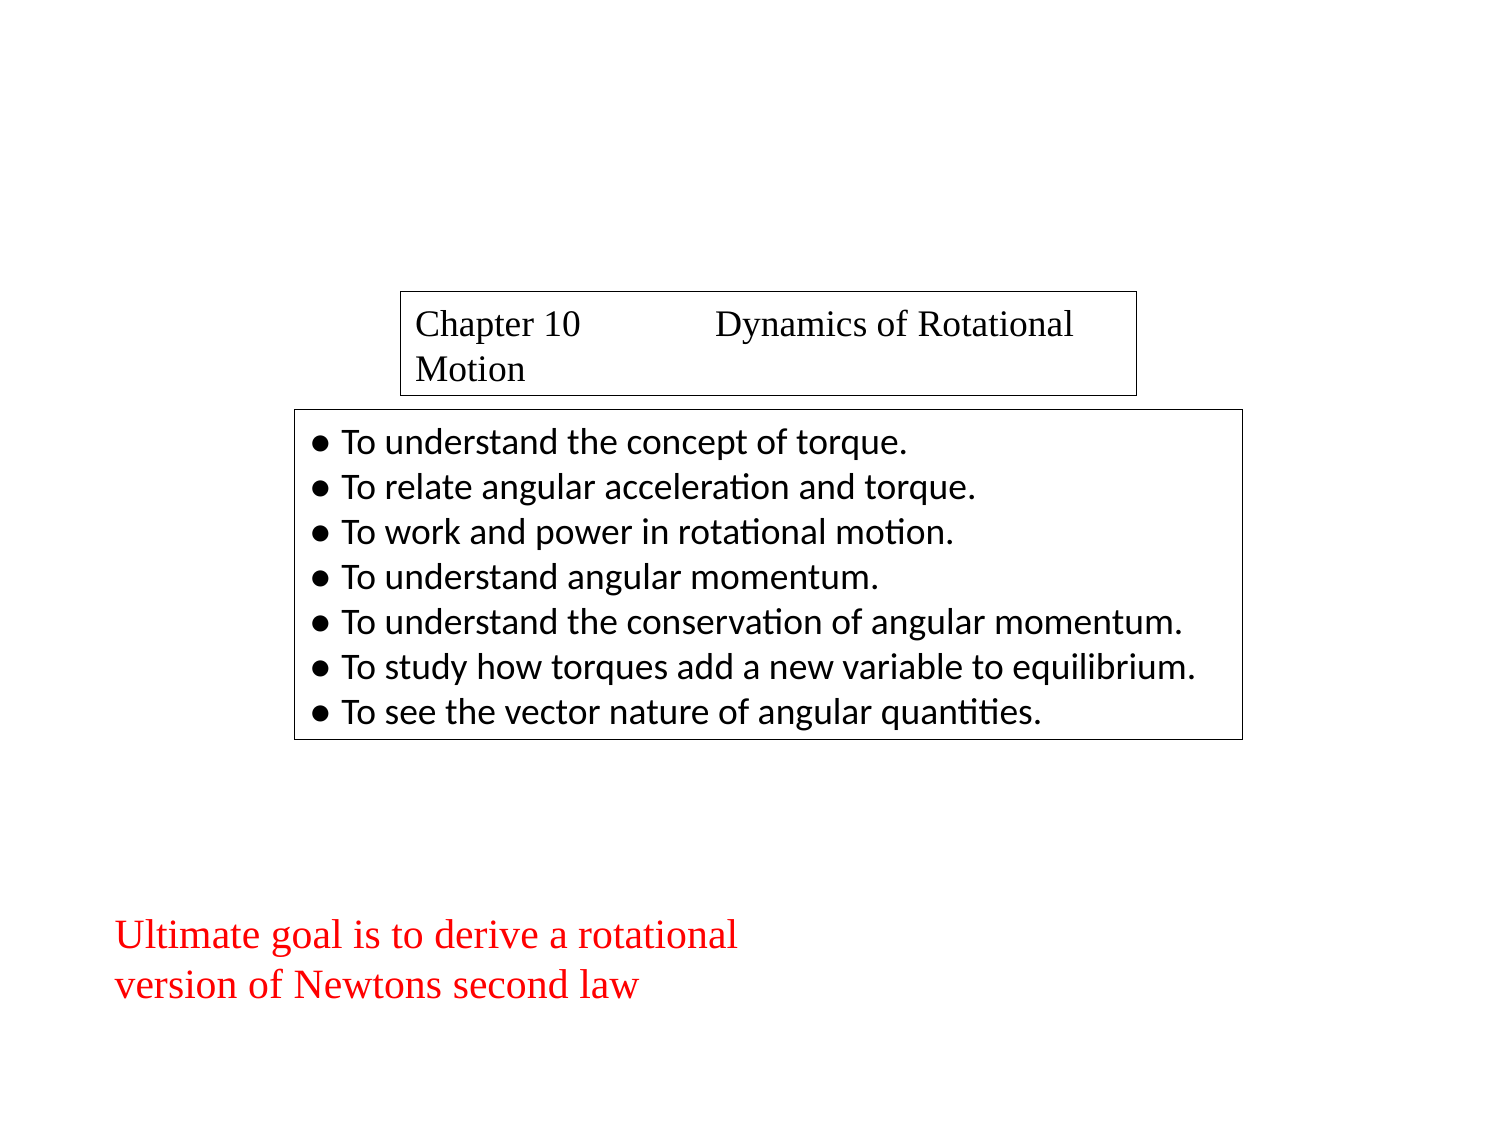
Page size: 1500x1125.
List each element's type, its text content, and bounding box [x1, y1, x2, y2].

text_box ● To understand the concept of torque. ● To relate angular acceleration and torque. ● To work and power in rotational motion. ● To understand angular momentum. ● To understand the conservation of angular momentum. ● To study how torques add a new variable to equilibrium. ● To see the vector nature of angular quantities. [294, 409, 1243, 740]
text_box Ultimate goal is to derive a rotational version of Newtons second law [99, 899, 775, 1015]
text_box Chapter 10 Dynamics of Rotational Motion [400, 291, 1137, 396]
